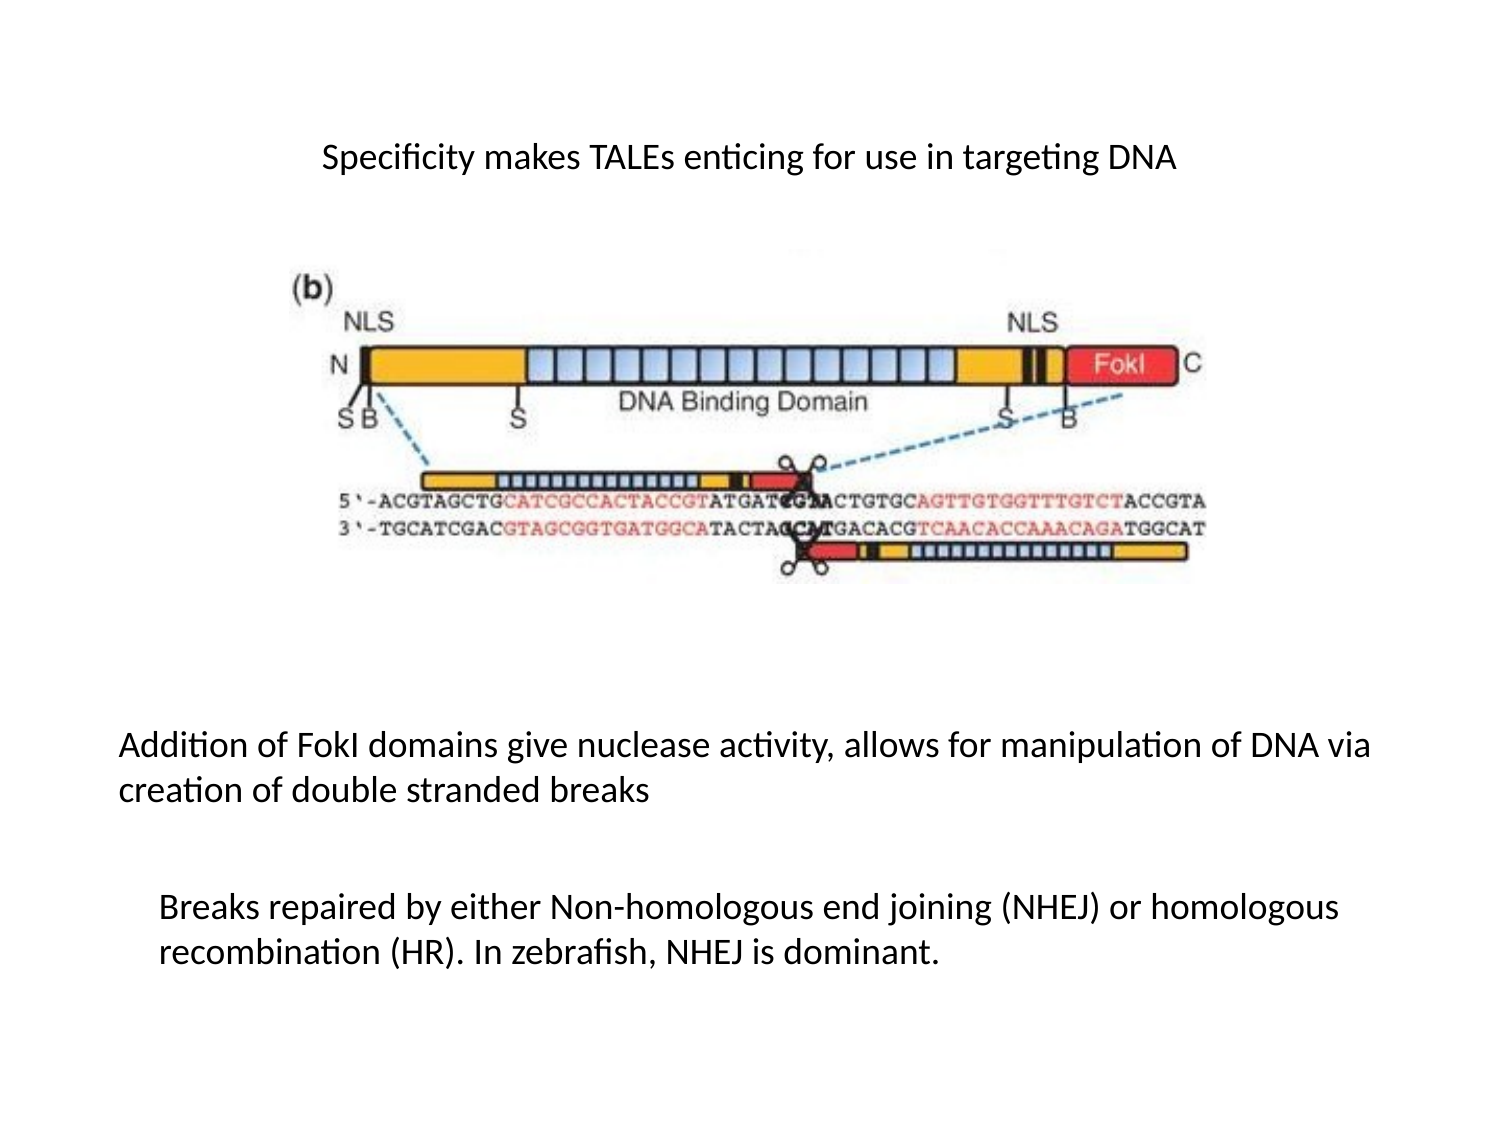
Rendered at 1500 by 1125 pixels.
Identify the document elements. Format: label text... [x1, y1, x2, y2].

text_box Breaks repaired by either Non-homologous end joining (NHEJ) or homologous recombination (HR). In zebrafish, NHEJ is dominant. [144, 874, 1356, 980]
text_box Specificity makes TALEs enticing for use in targeting DNA [307, 124, 1193, 185]
picture [289, 249, 1211, 584]
text_box Addition of FokI domains give nuclease activity, allows for manipulation of DNA via creation of double stranded breaks [103, 712, 1397, 818]
